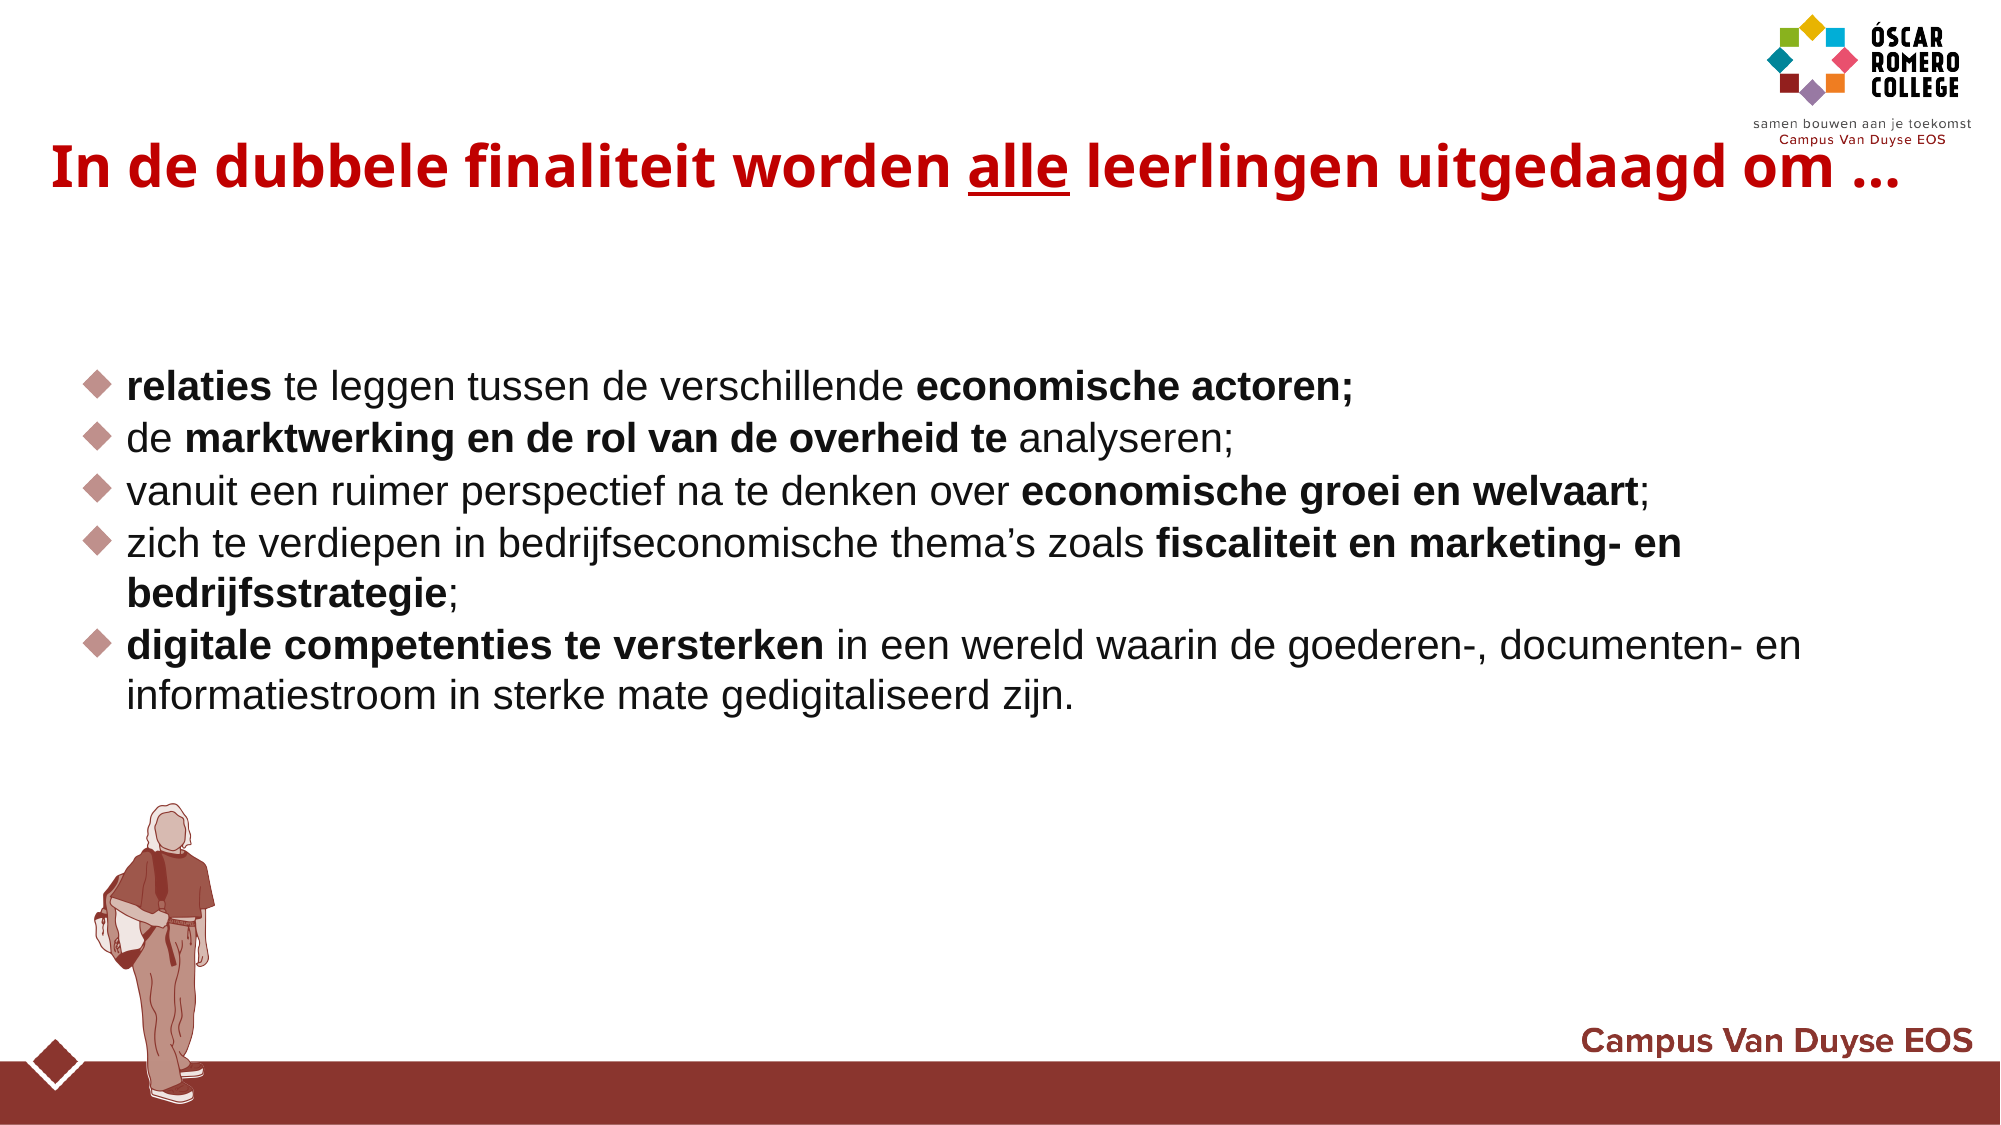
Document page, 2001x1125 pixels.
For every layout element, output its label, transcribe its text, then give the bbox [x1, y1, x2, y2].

title In de dubbele finaliteit worden alle leerlingen uitgedaagd om … [36, 59, 1968, 278]
picture [82, 369, 112, 399]
picture [0, 1014, 2000, 1125]
picture [82, 473, 112, 503]
picture [82, 628, 112, 658]
picture [1753, 14, 1972, 149]
picture [82, 525, 112, 556]
picture [82, 421, 112, 451]
list relaties te leggen tussen de verschillende economische actoren; de marktwerking en de rol van de overheid te analyseren; vanuit een ruimer perspectief na te denken over economische groei en welvaart; zich te verdiepen in bedrijfseconomische thema’s zoals fiscaliteit en marketing- en bedrijfsstrategie; digitale competenties te versterken in een wereld waarin de goederen-, documenten- en informatiestroom in sterke mate gedigitaliseerd zijn. [36, 299, 1968, 1014]
